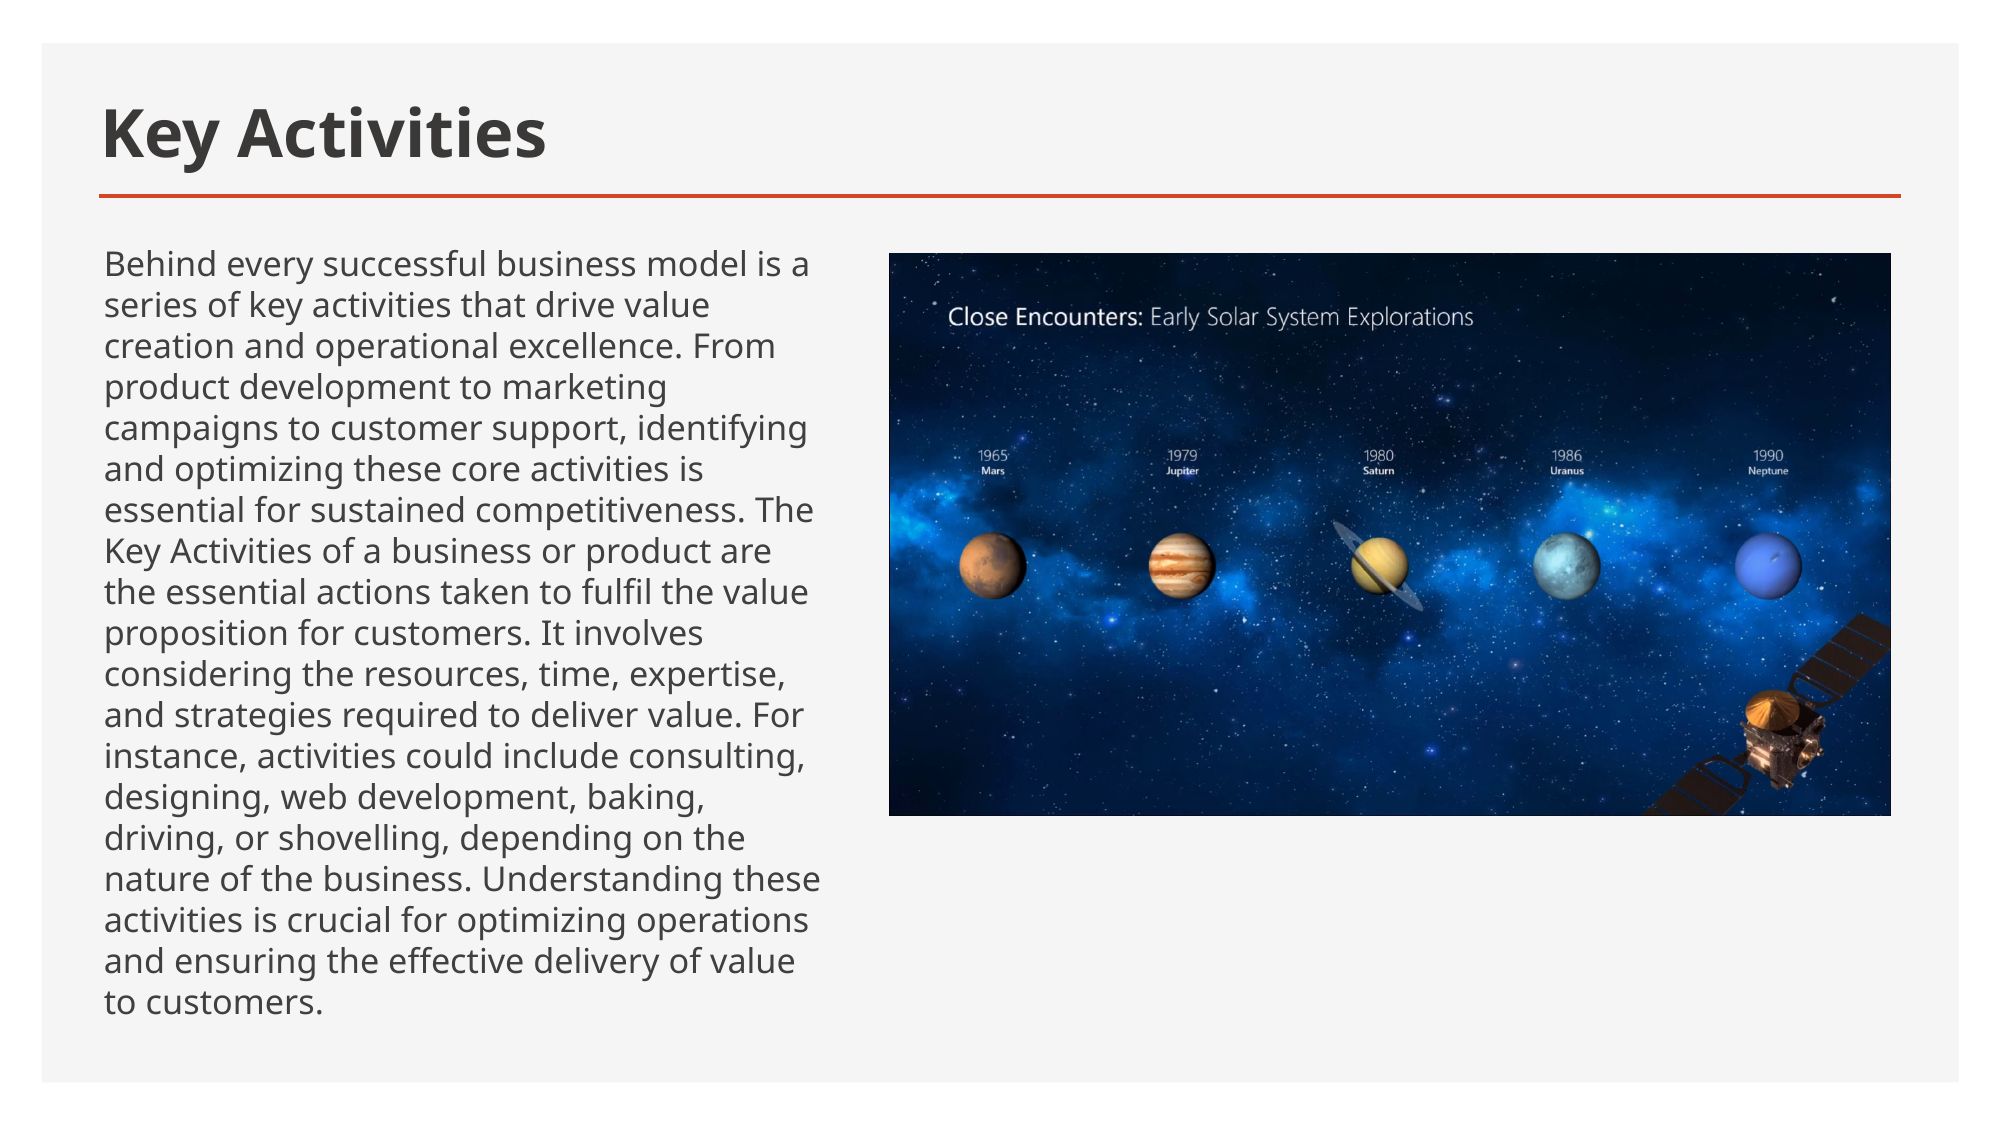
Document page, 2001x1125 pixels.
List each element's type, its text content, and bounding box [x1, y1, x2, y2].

list Behind every successful business model is a series of key activities that drive value creation and operational excellence. From product development to marketing campaigns to customer support, identifying and optimizing these core activities is essential for sustained competitiveness. The Key Activities of a business or product are the essential actions taken to fulfil the value proposition for customers. It involves considering the resources, time, expertise, and strategies required to deliver value. For instance, activities could include consulting, designing, web development, baking, driving, or shovelling, depending on the nature of the business. Understanding these activities is crucial for optimizing operations and ensuring the effective delivery of value to customers. [88, 234, 845, 1031]
title Key Activities [85, 73, 1214, 179]
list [888, 252, 1892, 817]
